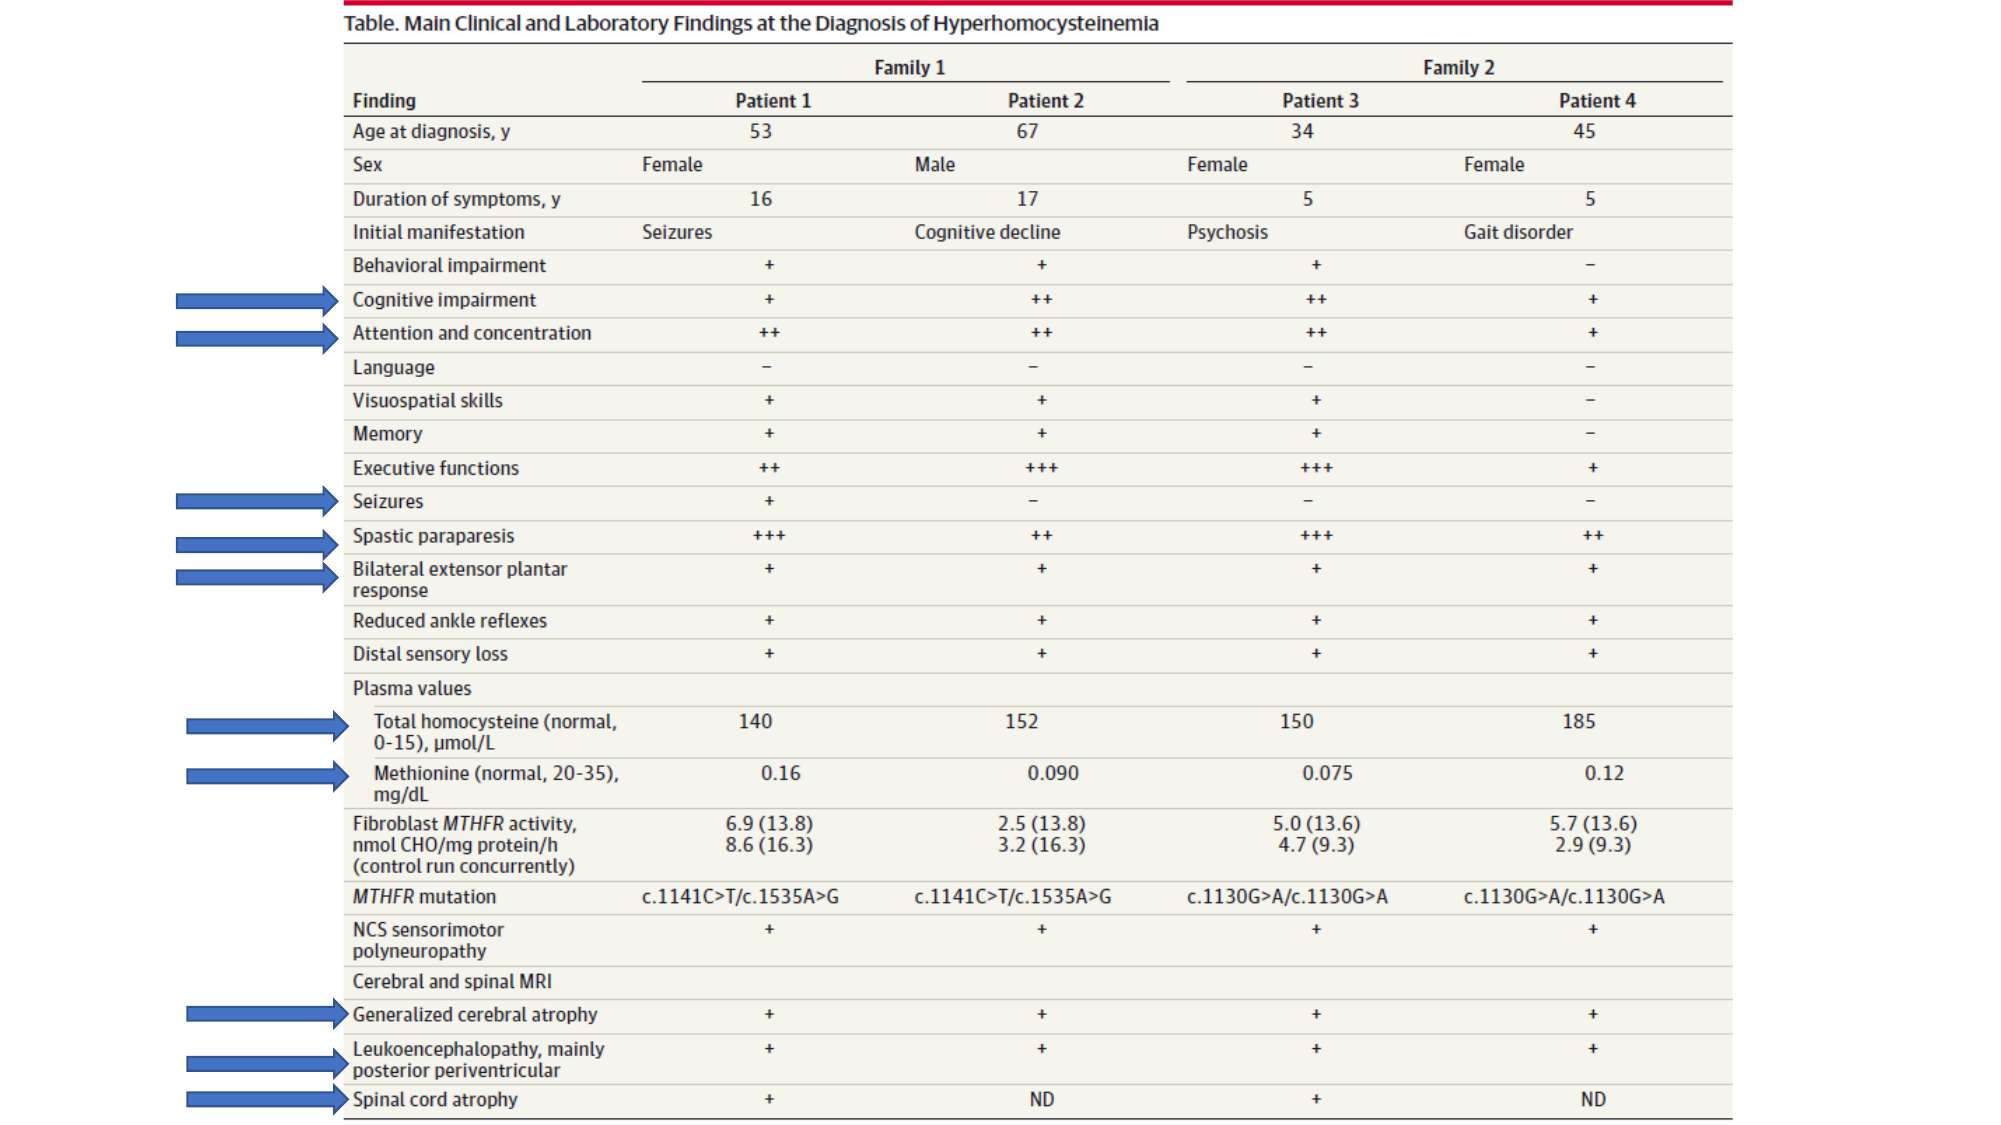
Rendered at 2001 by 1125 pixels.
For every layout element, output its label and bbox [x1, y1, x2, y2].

text_box [186, 710, 337, 743]
text_box [175, 561, 337, 594]
text_box [175, 322, 337, 356]
text_box [186, 1083, 337, 1116]
text_box [186, 1047, 337, 1081]
text_box [186, 760, 337, 793]
text_box [186, 997, 337, 1031]
text_box [175, 528, 337, 561]
picture [337, 0, 1747, 1125]
text_box [175, 284, 337, 318]
text_box [175, 485, 337, 518]
